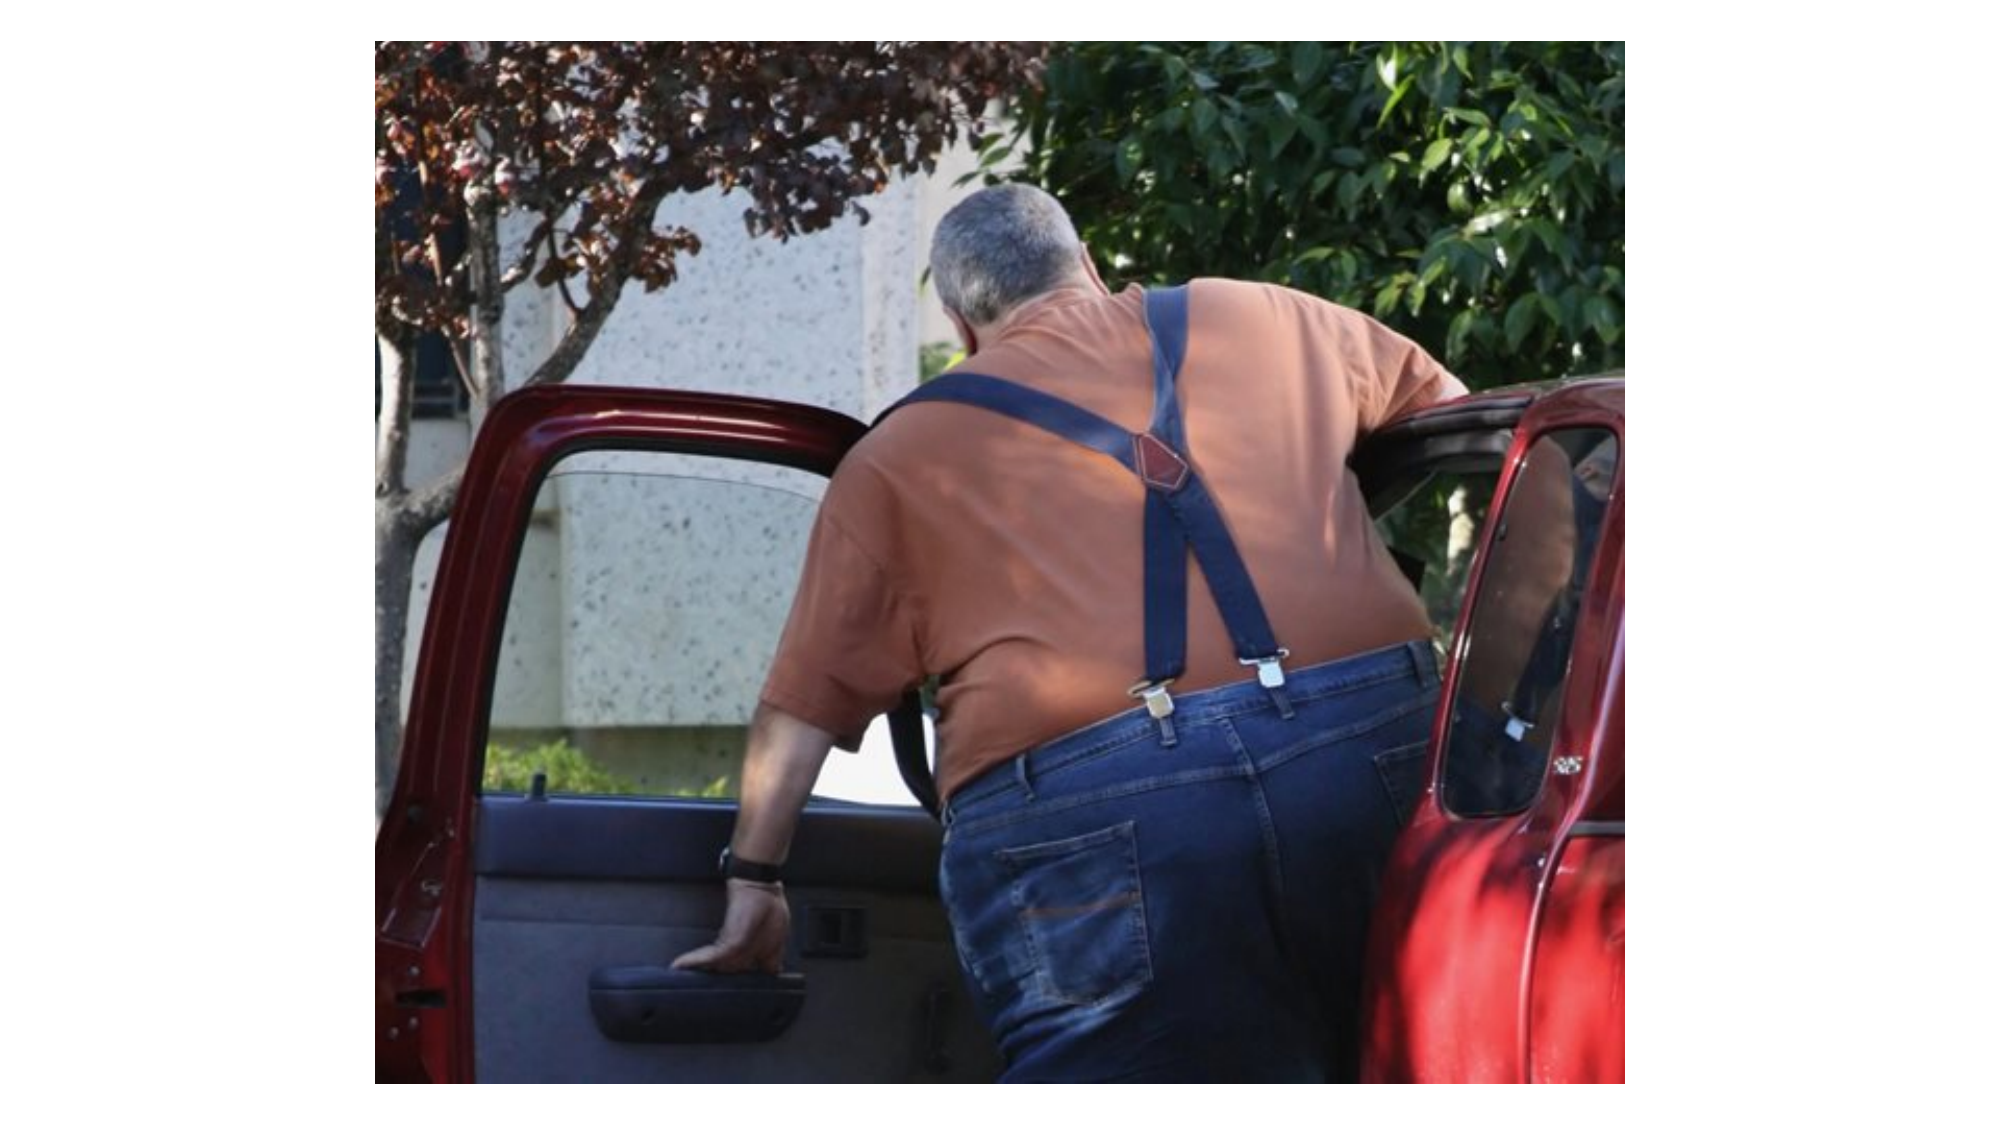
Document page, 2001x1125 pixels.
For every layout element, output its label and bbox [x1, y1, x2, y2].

picture [374, 41, 1625, 1084]
